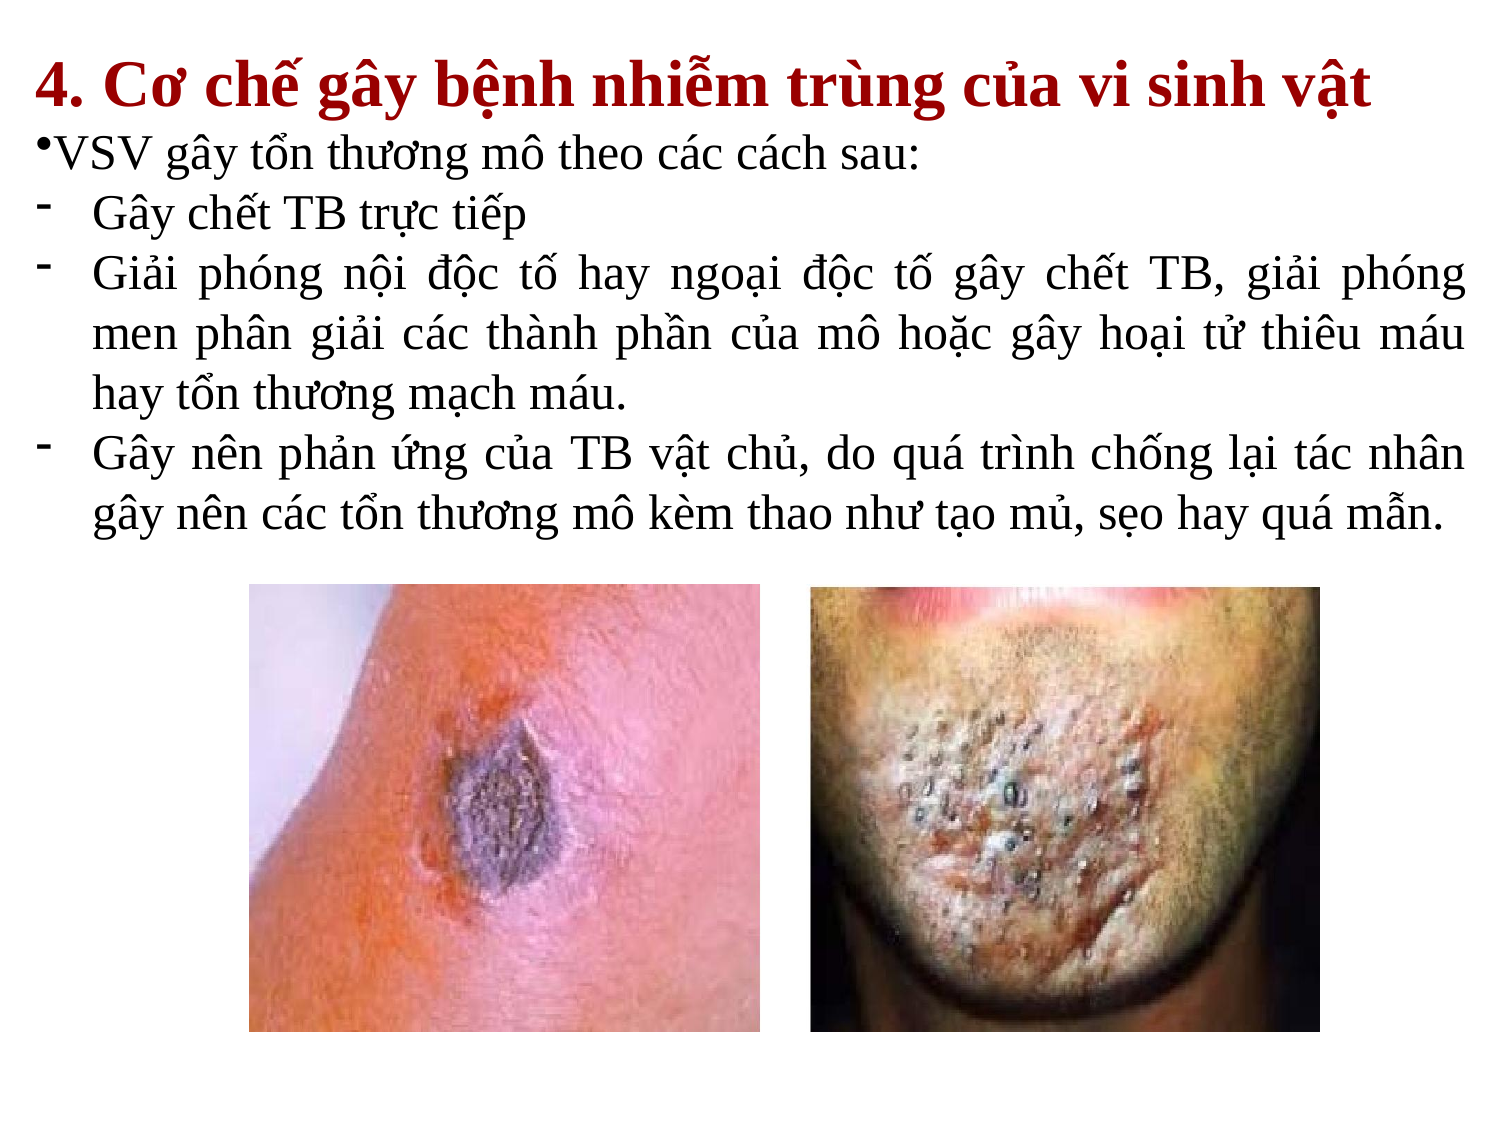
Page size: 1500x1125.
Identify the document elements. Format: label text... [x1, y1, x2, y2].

text_box 4. Cơ chế gây bệnh nhiễm trùng của vi sinh vật VSV gây tổn thương mô theo các cách sau: Gây chết TB trực tiếp Giải phóng nội độc tố hay ngoại độc tố gây chết TB, giải phóng men phân giải các thành phần của mô hoặc gây hoại tử thiêu máu hay tổn thương mạch máu. Gây nên phản ứng của TB vật chủ, do quá trình chống lại tác nhân gây nên các tổn thương mô kèm thao như tạo mủ, sẹo hay quá mẫn. [20, 32, 1482, 1028]
picture [249, 584, 1320, 1033]
